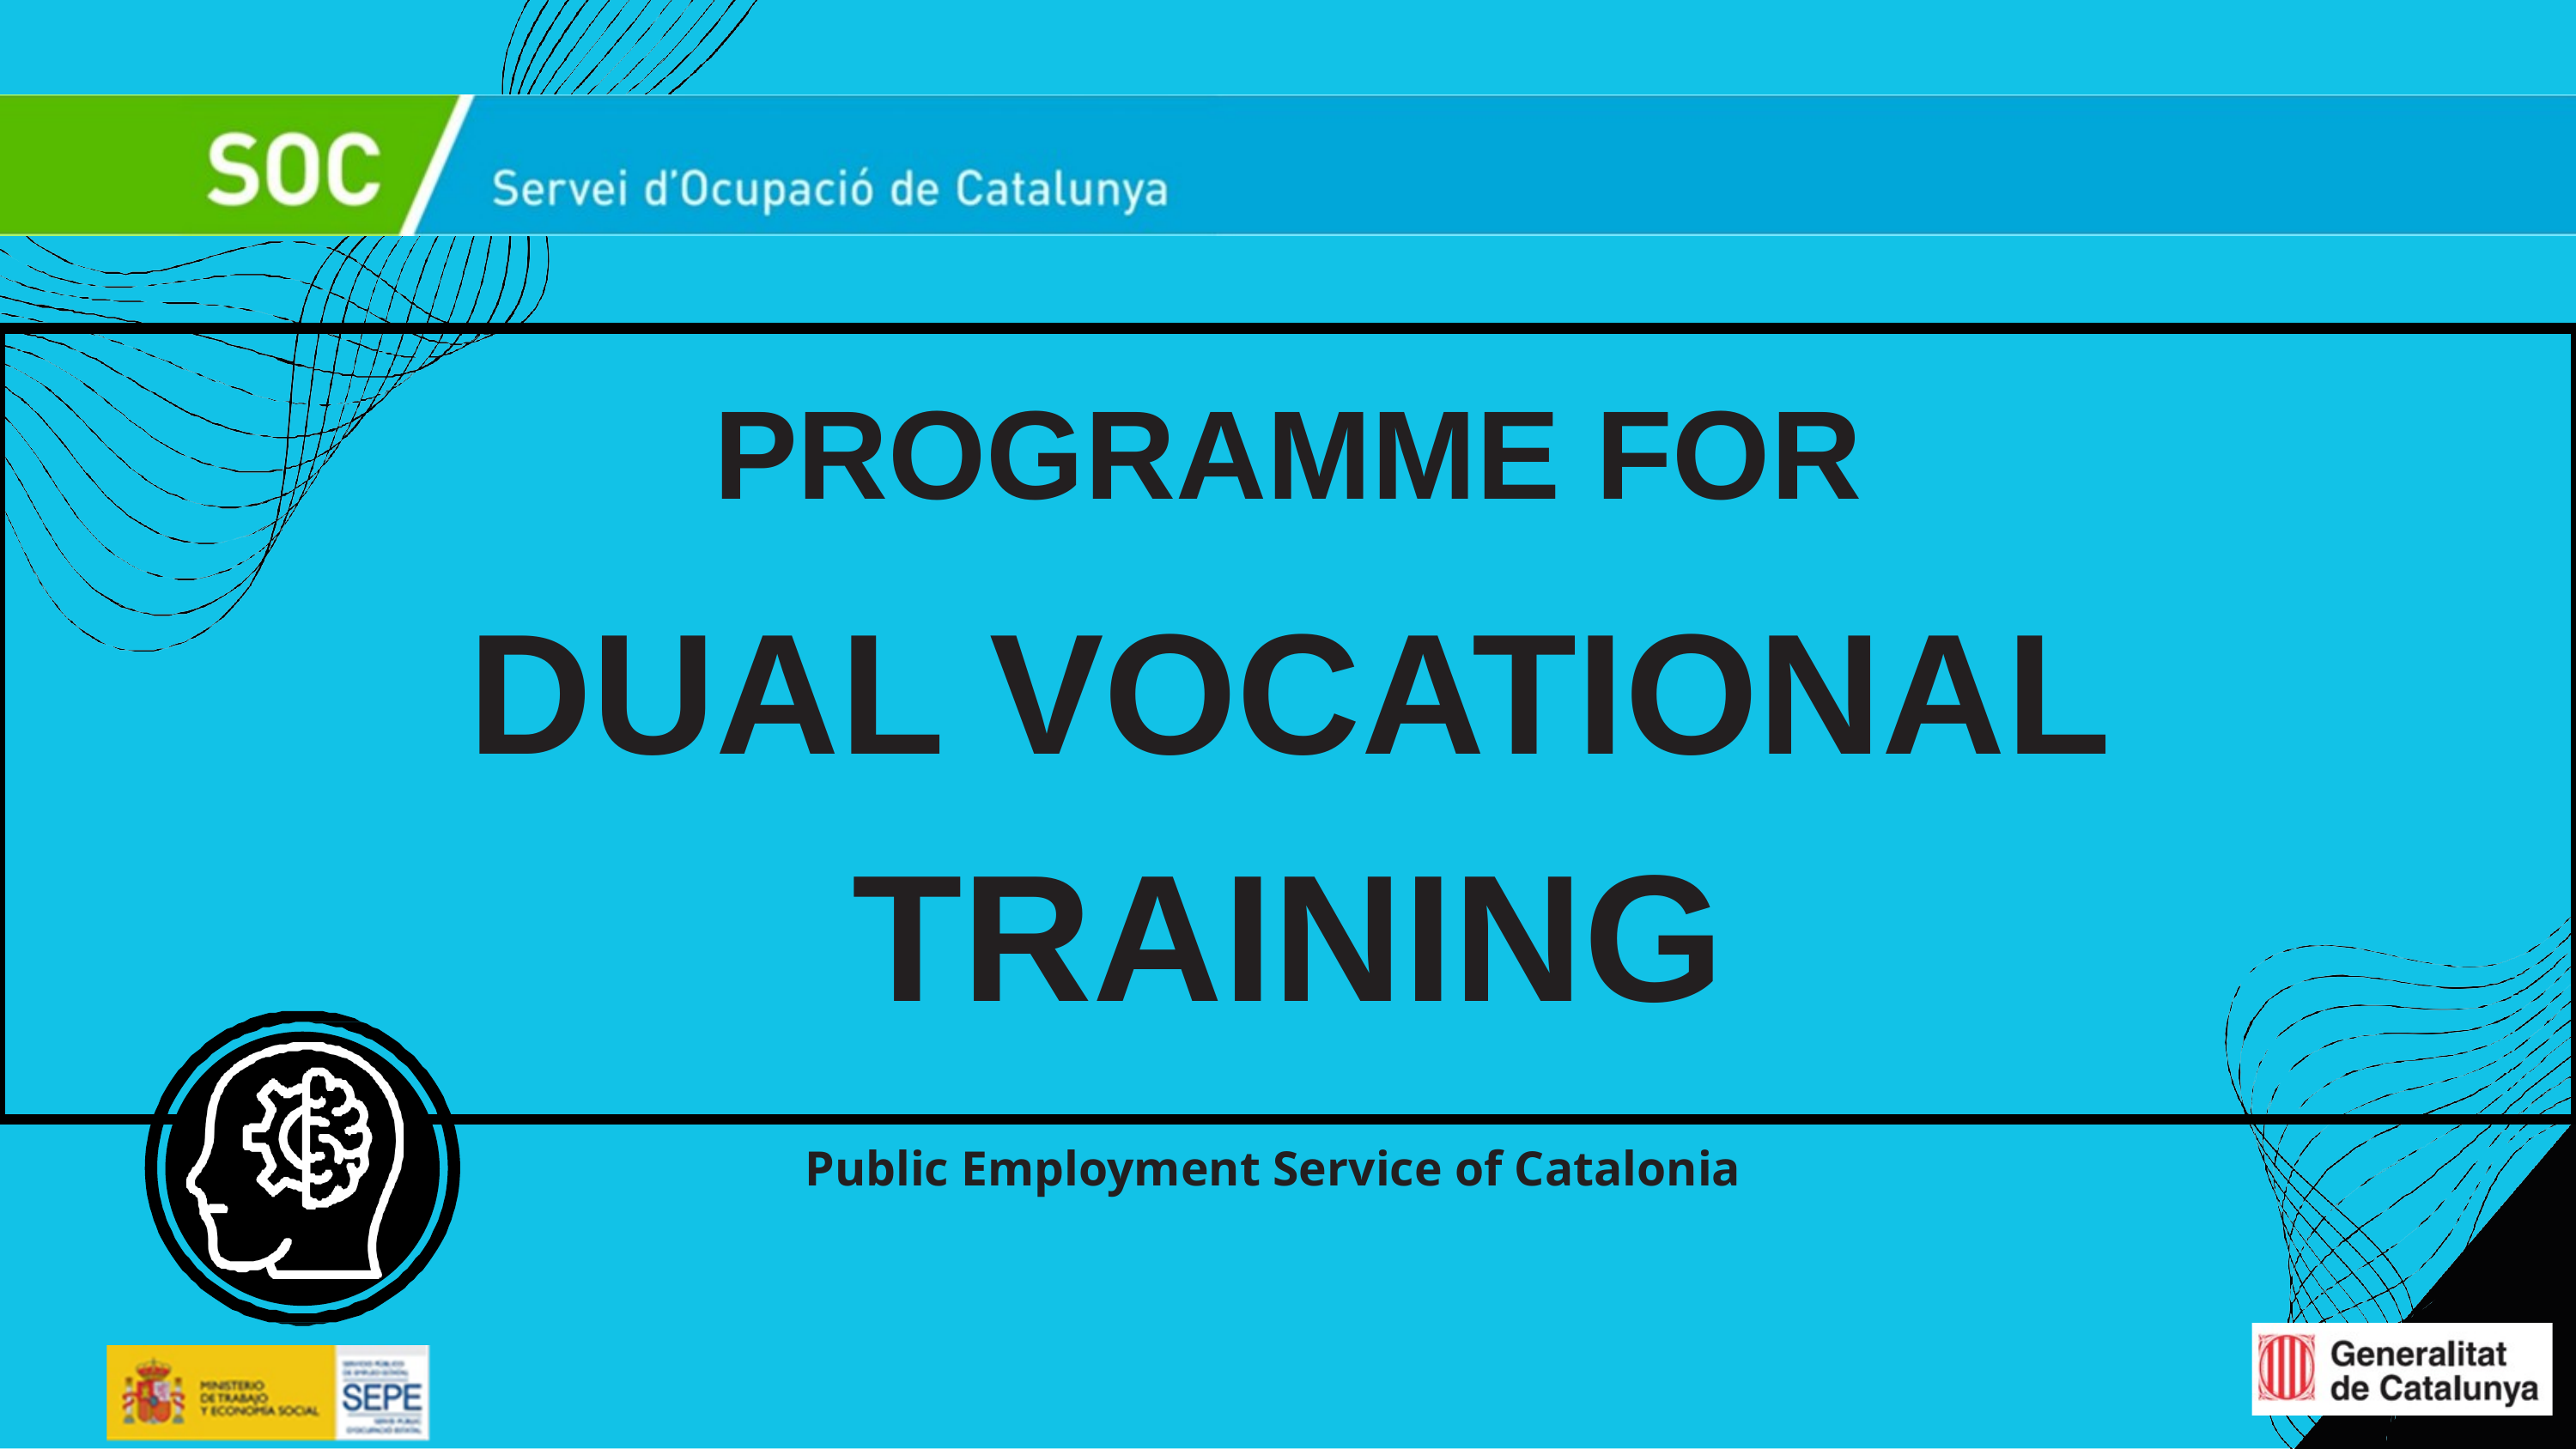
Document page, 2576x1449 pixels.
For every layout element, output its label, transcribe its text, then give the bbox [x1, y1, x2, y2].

text_box [191, 1048, 460, 1326]
text_box [221, 1279, 384, 1307]
text_box [185, 1042, 404, 1279]
text_box [0, 328, 2576, 1120]
text_box [106, 1345, 432, 1443]
text_box Public Employment Service of Catalonia [803, 1137, 1825, 1196]
text_box [404, 1076, 440, 1261]
text_box [0, 94, 2576, 236]
title PROGRAMME FOR DUAL VOCATIONAL TRAINING [135, 330, 2442, 1038]
text_box [165, 1097, 185, 1240]
text_box [249, 1038, 355, 1042]
text_box [2225, 1120, 2576, 1449]
text_box [366, 1038, 398, 1042]
text_box [144, 1062, 185, 1273]
text_box [0, 236, 758, 328]
text_box [0, 0, 758, 94]
text_box [2251, 1323, 2553, 1416]
text_box [207, 1038, 240, 1042]
